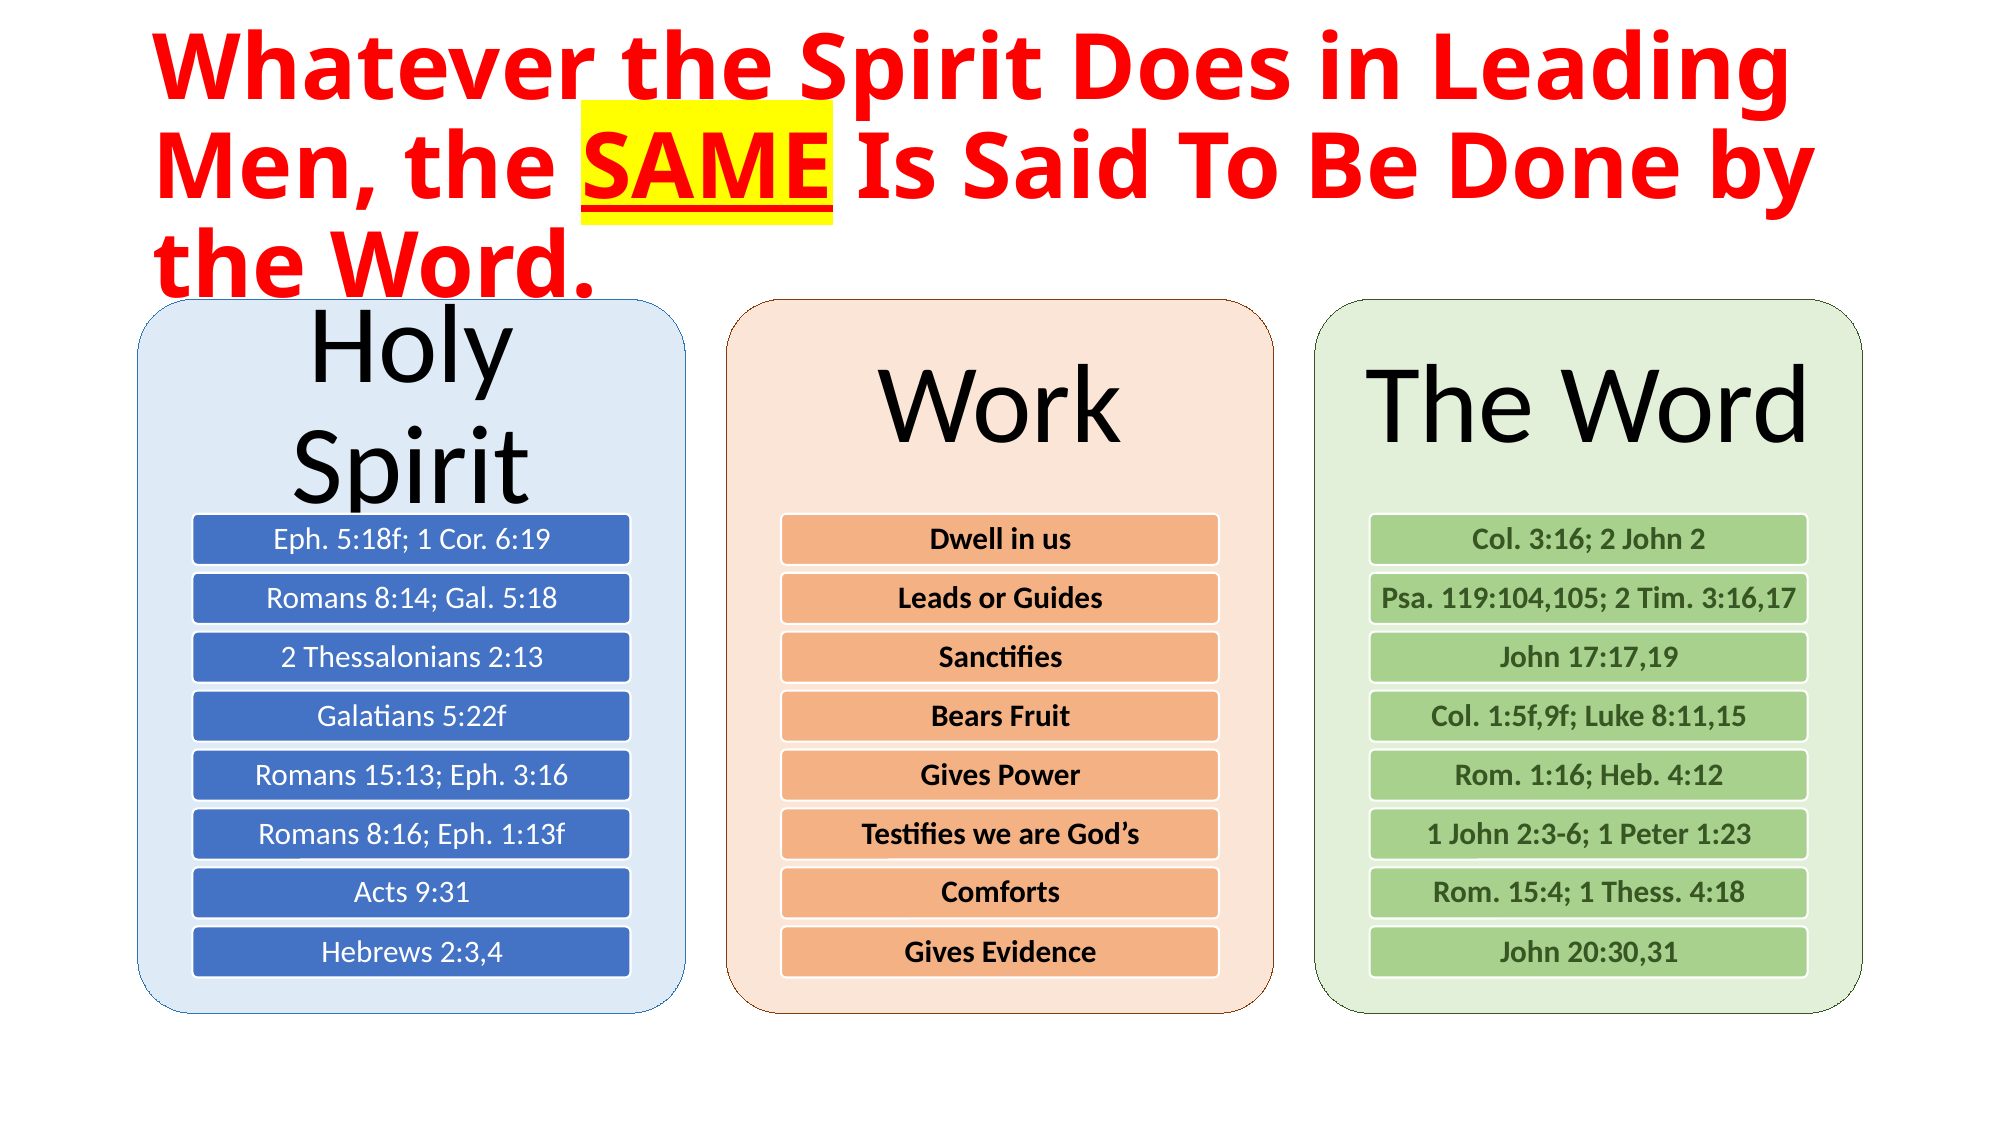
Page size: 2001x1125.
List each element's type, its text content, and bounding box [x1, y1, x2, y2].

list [137, 299, 1863, 1014]
title Whatever the Spirit Does in Leading Men, the SAME Is Said To Be Done by the Word. [137, 59, 1863, 278]
